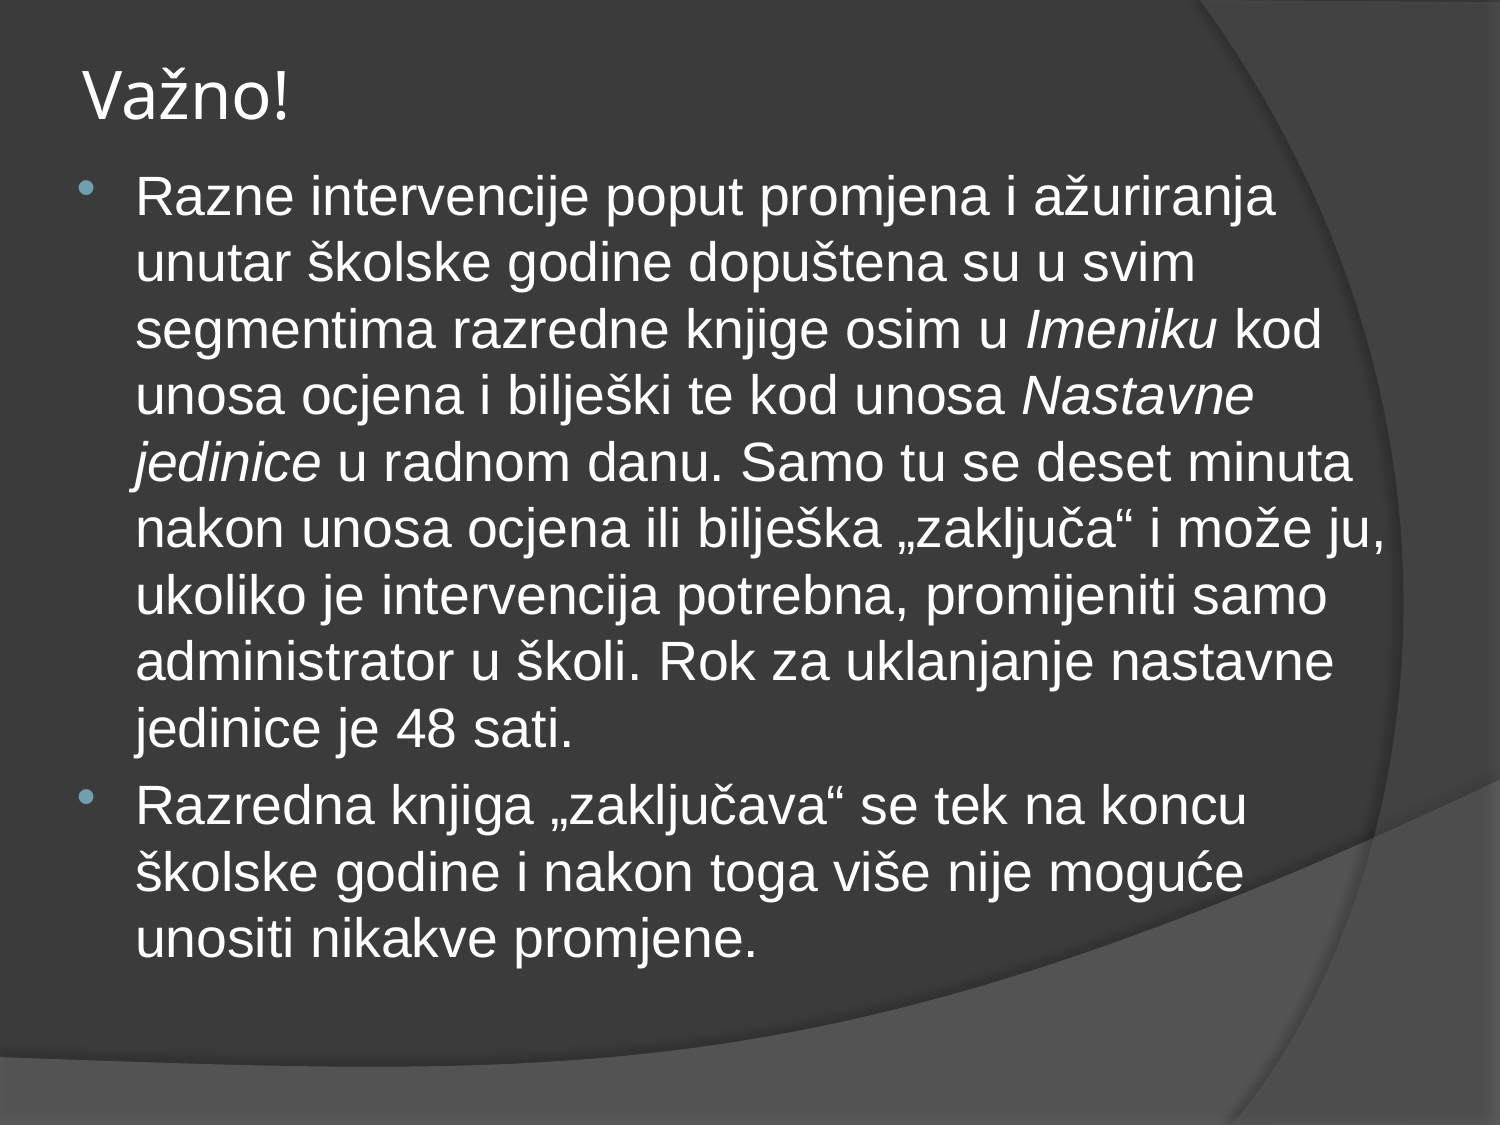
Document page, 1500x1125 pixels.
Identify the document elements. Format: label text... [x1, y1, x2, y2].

list Razne intervencije poput promjena i ažuriranja unutar školske godine dopuštena su u svim segmentima razredne knjige osim u Imeniku kod unosa ocjena i bilješki te kod unosa Nastavne jedinice u radnom danu. Samo tu se deset minuta nakon unosa ocjena ili bilješka „zaključa“ i može ju, ukoliko je intervencija potrebna, promijeniti samo administrator u školi. Rok za uklanjanje nastavne jedinice je 48 sati. Razredna knjiga „zaključava“ se tek na koncu školske godine i nakon toga više nije moguće unositi nikakve promjene. [58, 152, 1409, 985]
title Važno! [75, 45, 1425, 141]
